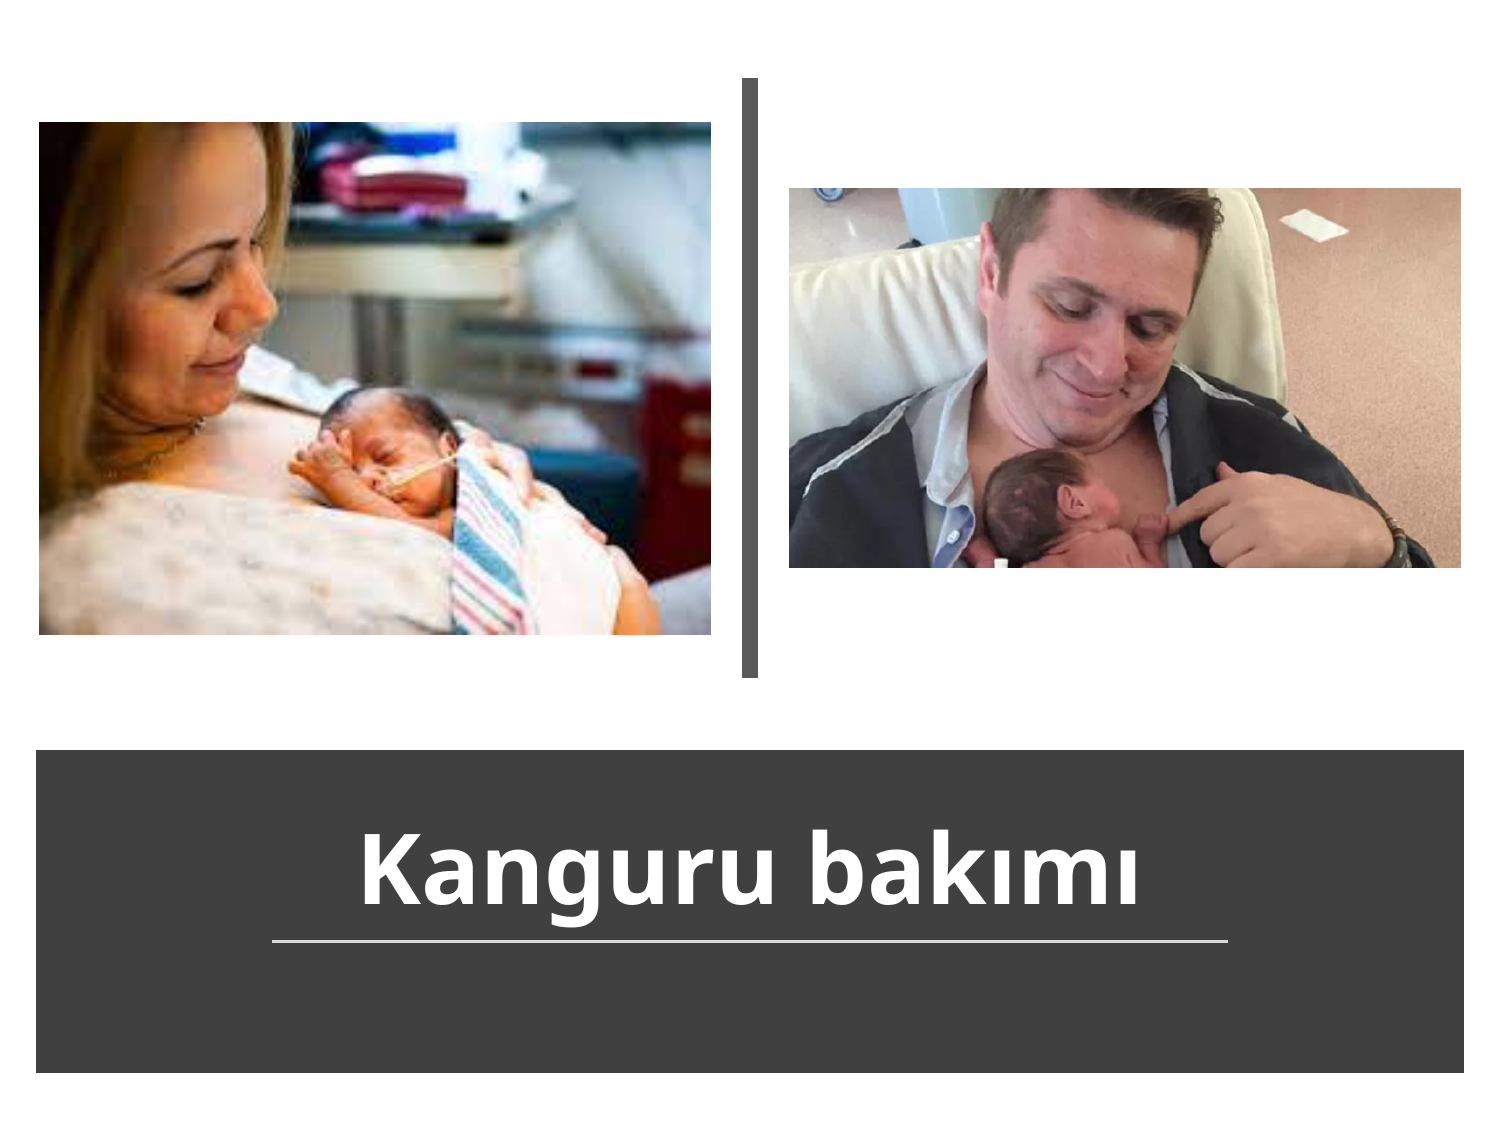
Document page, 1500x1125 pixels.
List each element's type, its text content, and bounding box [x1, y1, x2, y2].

picture [789, 188, 1461, 568]
text_box [46, 759, 1455, 1064]
title Kanguru bakımı [64, 780, 1436, 933]
picture [39, 122, 711, 635]
